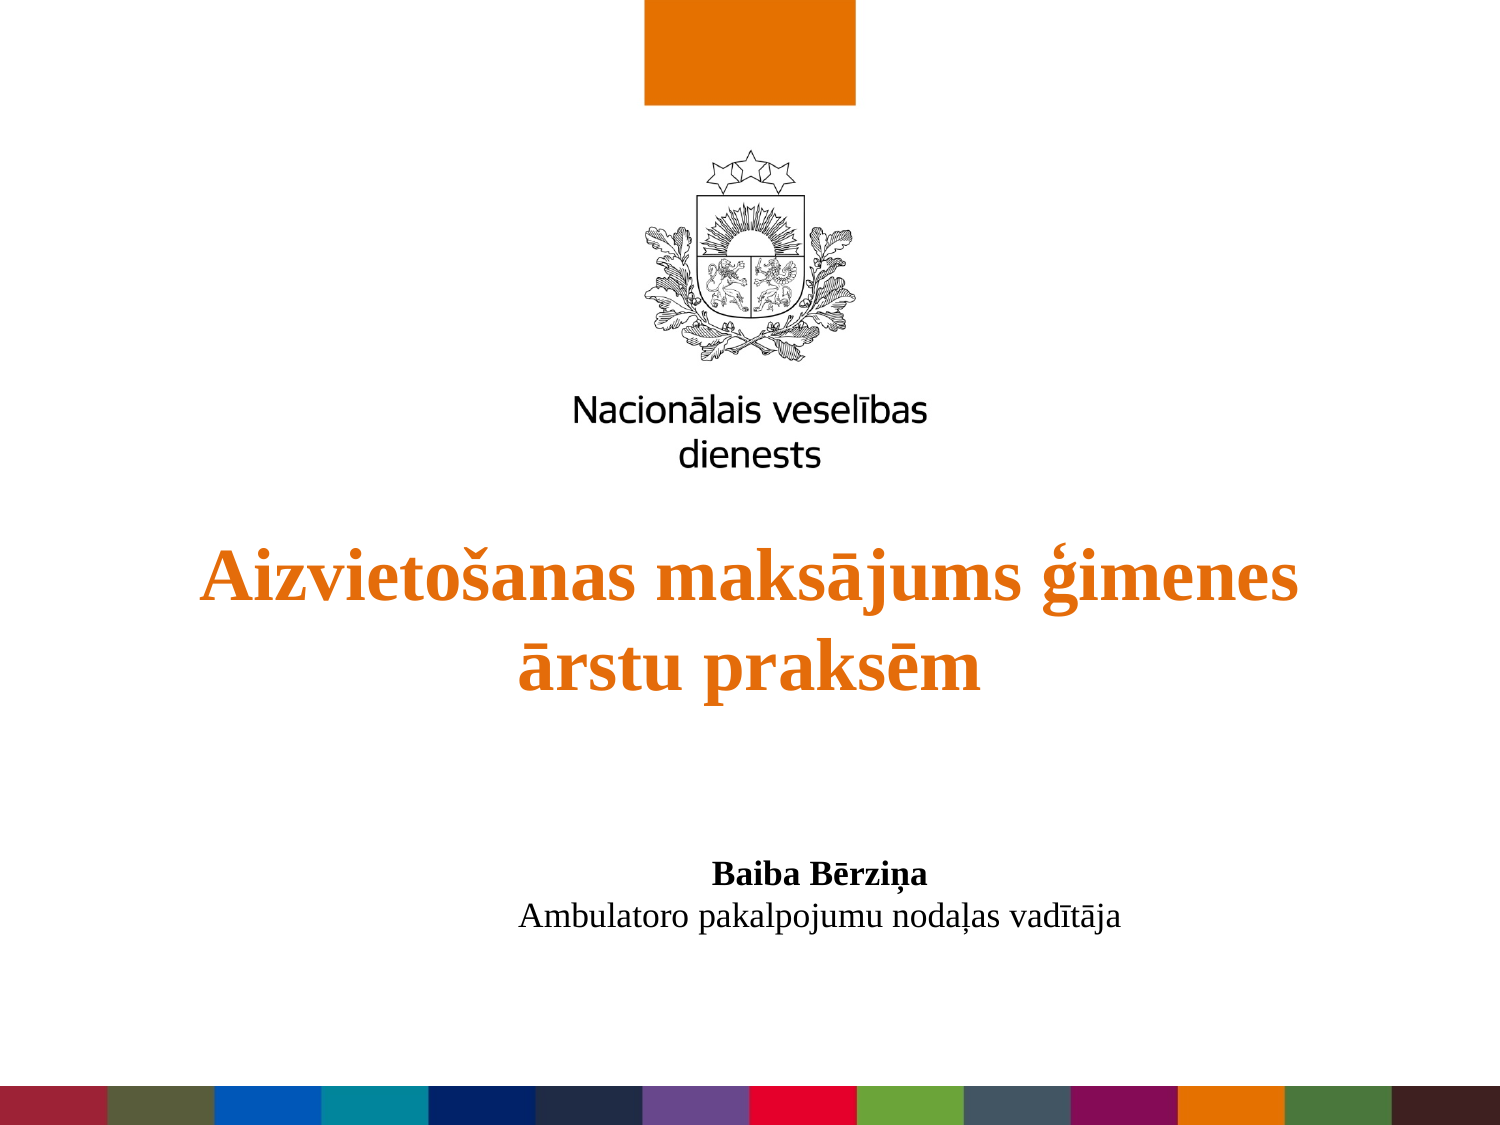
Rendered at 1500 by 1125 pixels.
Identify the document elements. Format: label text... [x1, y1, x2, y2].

picture [0, 1086, 320, 1125]
title Aizvietošanas maksājums ģimenes ārstu praksēm [112, 518, 1388, 772]
picture [326, 1086, 1500, 1125]
picture [440, 0, 1060, 518]
text_box Baiba Bērziņa Ambulatoro pakalpojumu nodaļas vadītāja [411, 842, 1229, 942]
